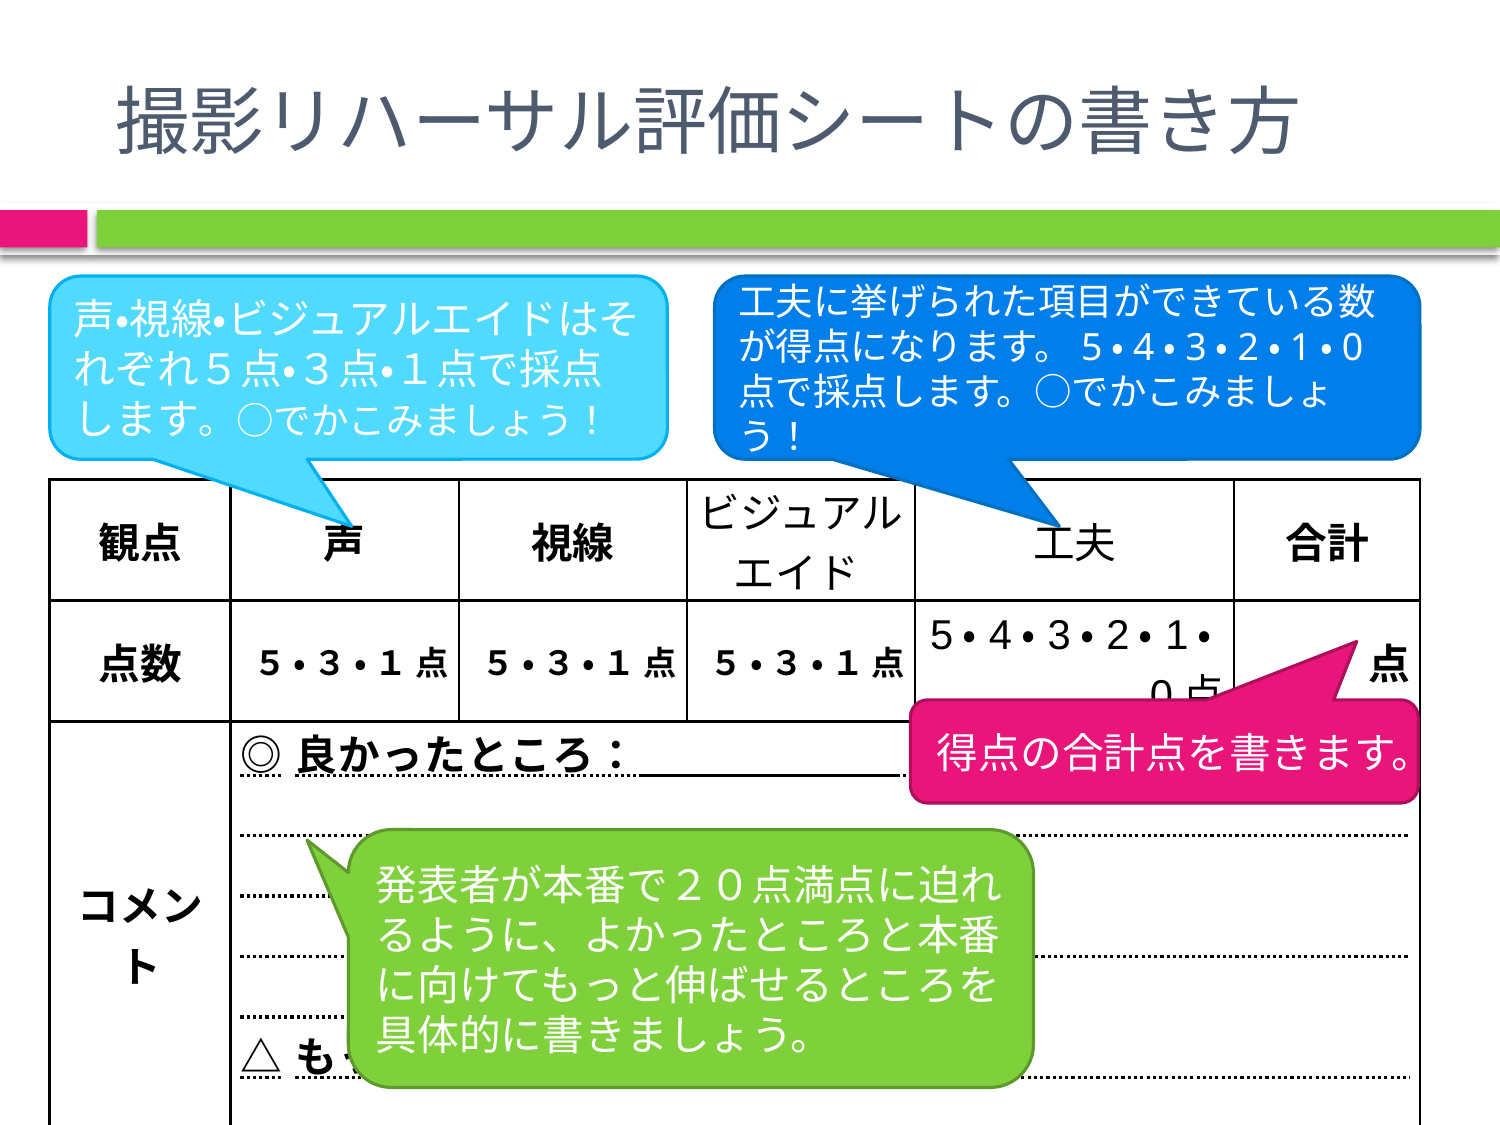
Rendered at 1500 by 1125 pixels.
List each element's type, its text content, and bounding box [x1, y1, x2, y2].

table_cell ５ ・ ３ ・ １ 点 [460, 602, 686, 720]
text_box 声・視線・ビジュアルエイドはそれぞれ５点・３点・１点で採点します。○でかこみましょう！ [48, 274, 669, 528]
table_header ビジュアルエイド [688, 481, 914, 599]
table_header 工夫 [916, 481, 1233, 599]
table_cell 点数 [51, 602, 229, 720]
table_cell ５ ・ ３ ・ １ 点 [232, 602, 458, 720]
text_box 得点の合計点を書きます。 [908, 640, 1420, 805]
text_box 発表者が本番で２０点満点に迫れるように、よかったところと本番に向けてもっと伸ばせるところを具体的に書きましょう。 [305, 827, 1036, 1090]
table_cell 点 [1235, 602, 1419, 709]
table_header 合計 [1235, 481, 1419, 599]
table_cell 5・4・3・2・1・0点 [916, 602, 1233, 701]
title 撮影リハーサル評価シートの書き方 [100, 37, 1438, 200]
table_header 観点 [51, 481, 229, 599]
table_cell ◎良かったところ： △もっと伸ばせるところ： [232, 723, 1419, 1125]
text_box 工夫に挙げられた項目ができている数が得点になります。5・4・3・2・1・0点で採点します。○でかこみましょう！ [712, 274, 1422, 528]
table_header 声 [232, 481, 458, 599]
table_cell ５ ・ ３ ・ １ 点 [688, 602, 914, 720]
table_cell コメント [51, 723, 229, 1125]
table_header 視線 [460, 481, 686, 599]
